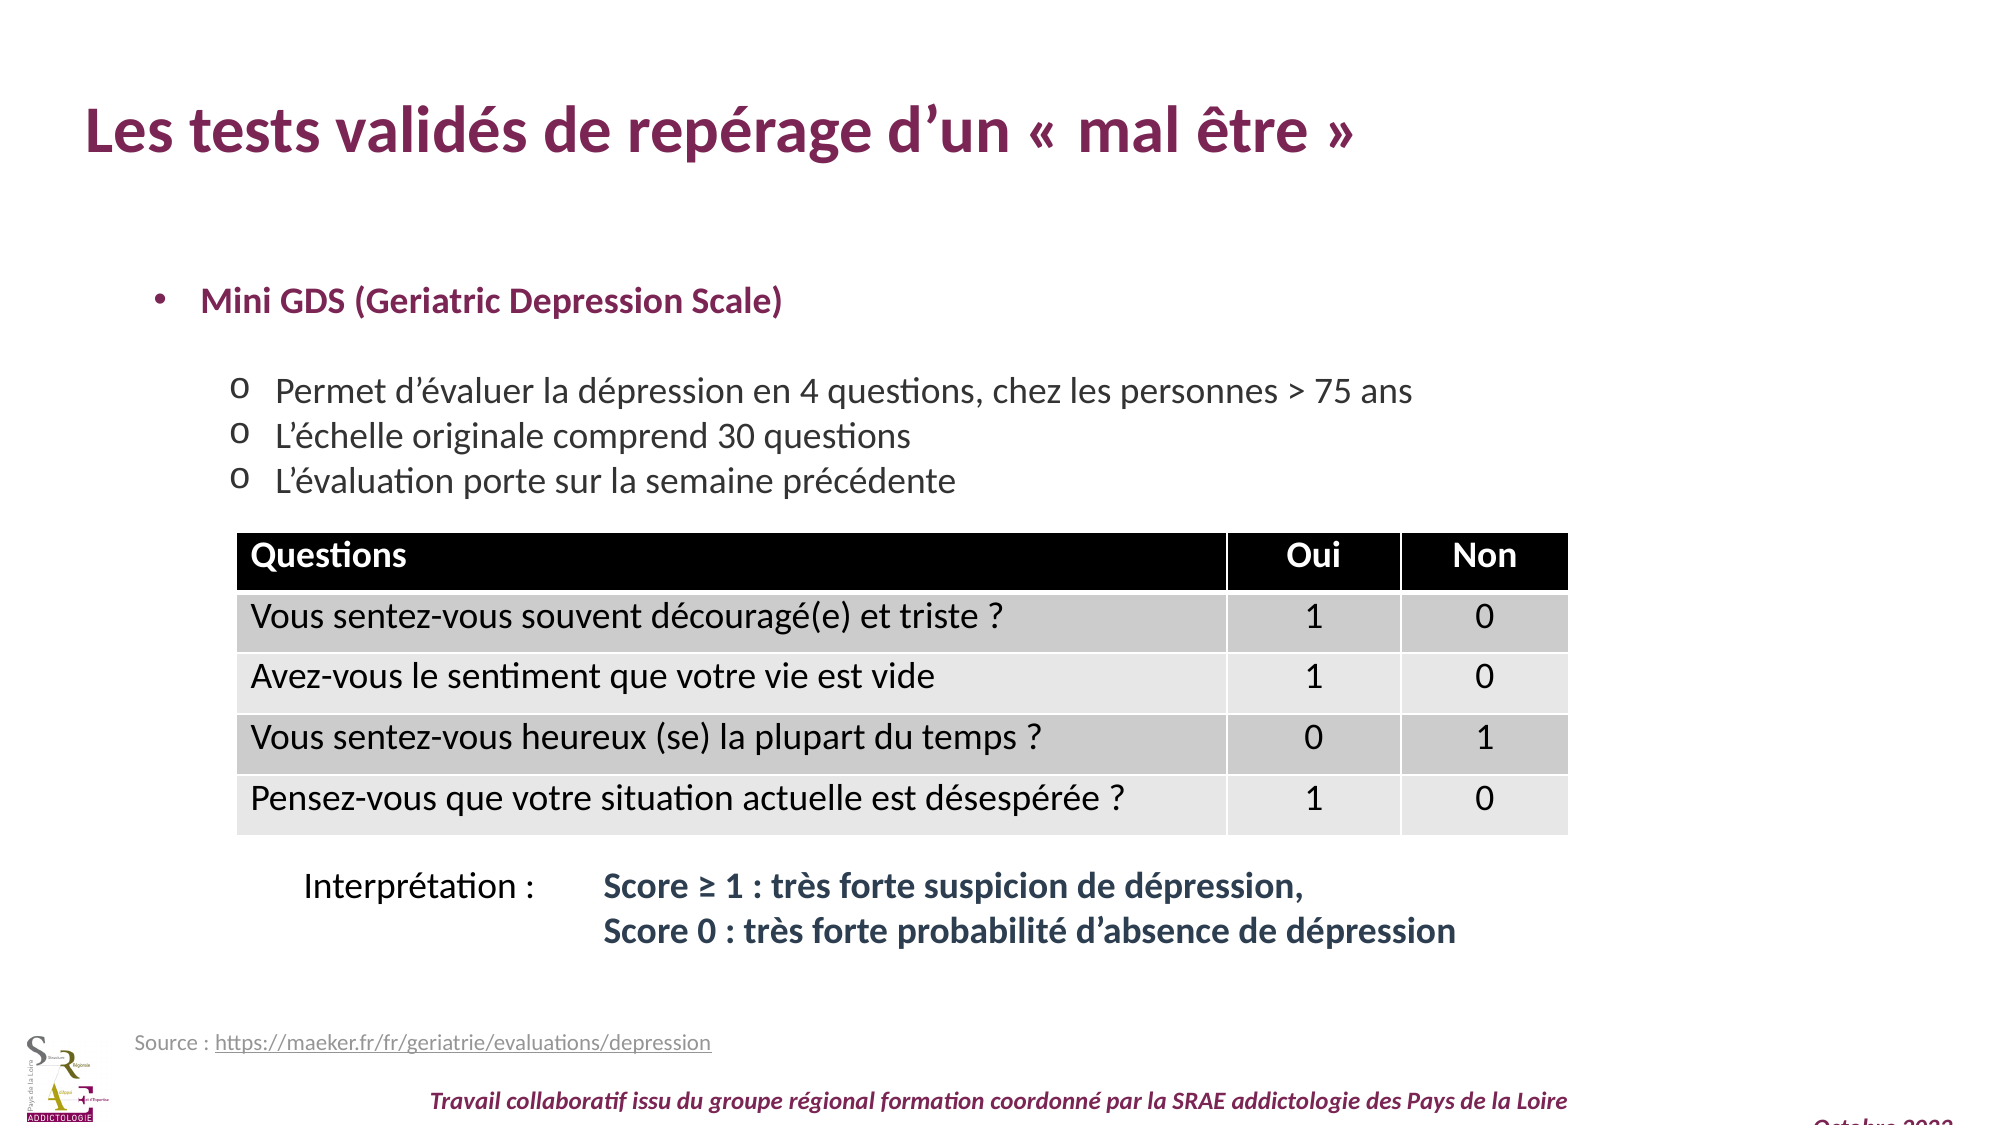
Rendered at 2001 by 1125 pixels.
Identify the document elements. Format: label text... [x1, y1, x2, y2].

table_cell 1 [1228, 776, 1400, 835]
table_header Oui [1228, 533, 1400, 590]
table_cell Avez-vous le sentiment que votre vie est vide [237, 654, 1226, 713]
table_cell Vous sentez-vous souvent découragé(e) et triste ? [237, 595, 1226, 652]
table_cell 1 [1228, 595, 1400, 652]
table_cell 1 [1228, 654, 1400, 713]
table_cell 0 [1402, 595, 1568, 652]
table_cell 1 [1402, 715, 1568, 774]
table_cell 0 [1402, 654, 1568, 713]
text_box Source : https://maeker.fr/fr/geriatrie/evaluations/depression [119, 1019, 1126, 1107]
text_box Les tests validés de repérage d’un « mal être » [70, 78, 2000, 174]
table_cell Pensez-vous que votre situation actuelle est désespérée ? [237, 776, 1226, 835]
table_header Non [1402, 533, 1568, 590]
table_cell 0 [1228, 715, 1400, 774]
text_box Mini GDS (Geriatric Depression Scale) Permet d’évaluer la dépression en 4 questions, chez les personnes > 75 ans L’échelle originale comprend 30 questions L’évaluation porte sur la semaine précédente Interprétation : Score ≥ 1 : très forte suspicion de dépression, Score 0 : très forte probabilité d’absence de dépression [138, 223, 1917, 1004]
picture [27, 1036, 112, 1122]
table_cell 0 [1402, 776, 1568, 835]
table_header Questions [237, 533, 1226, 590]
table_cell Vous sentez-vous heureux (se) la plupart du temps ? [237, 715, 1226, 774]
